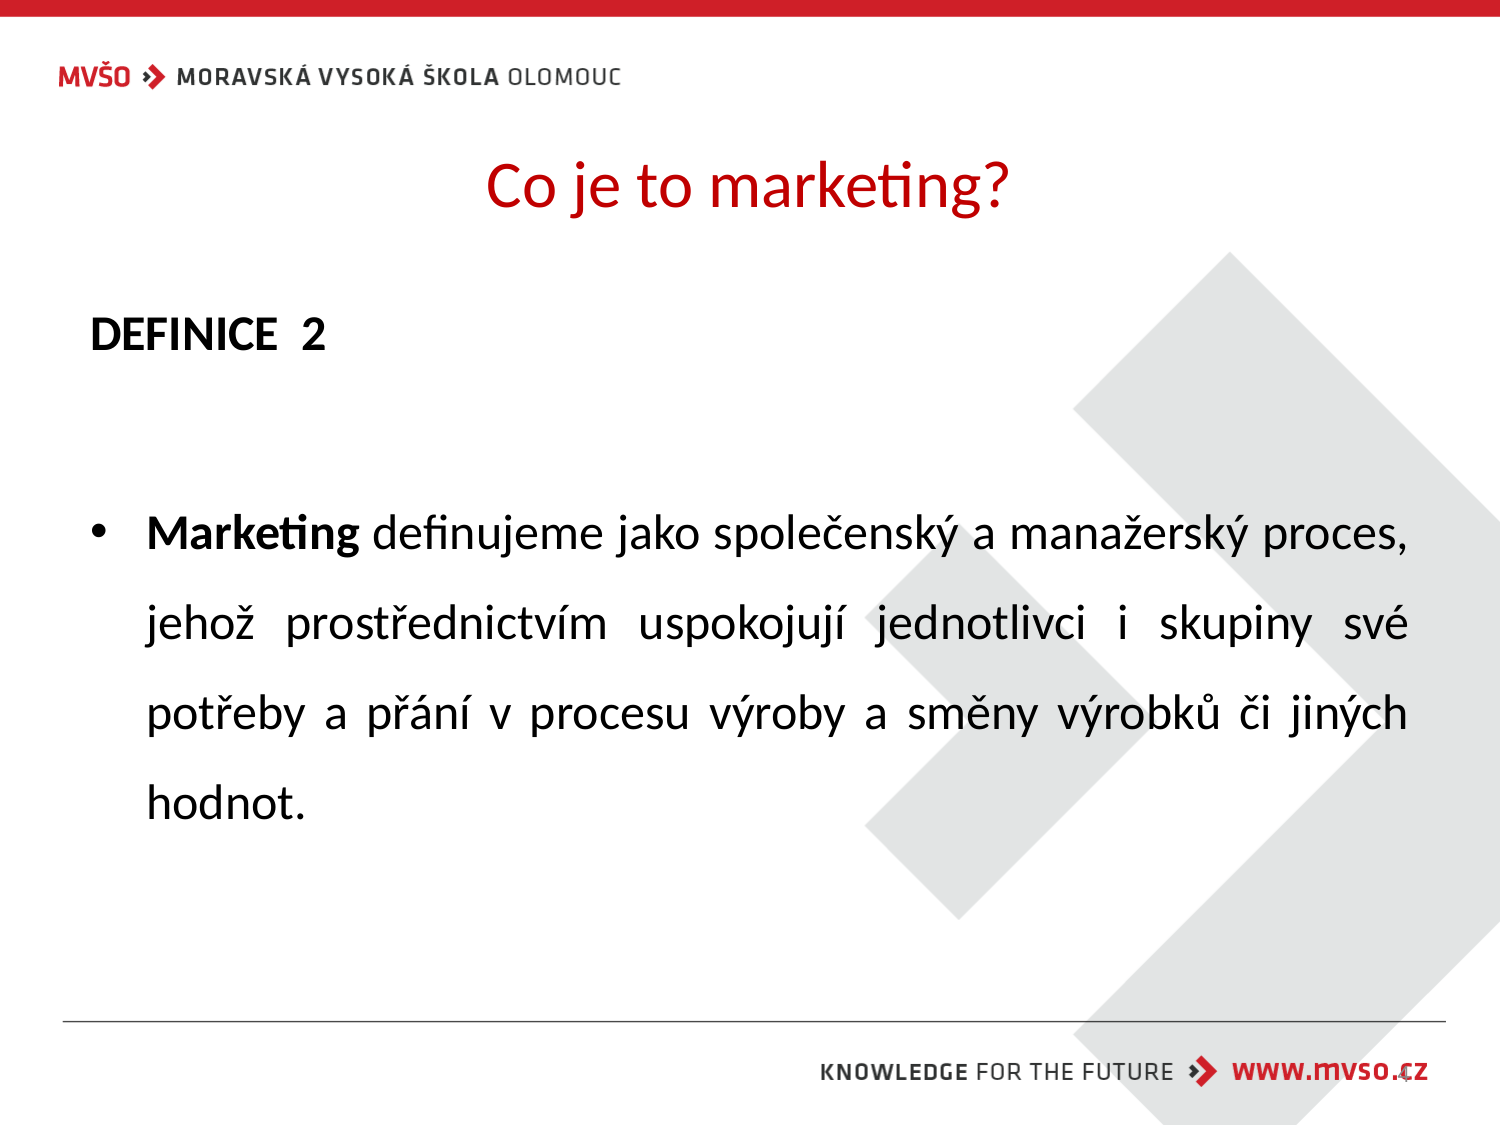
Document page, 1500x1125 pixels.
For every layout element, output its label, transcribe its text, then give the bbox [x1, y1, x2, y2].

slide_number 4 [1074, 1042, 1425, 1103]
title Co je to marketing? [75, 129, 1425, 233]
list DEFINICE 2 Marketing definujeme jako společenský a manažerský proces, jehož prostřednictvím uspokojují jednotlivci i skupiny své potřeby a přání v procesu výroby a směny výrobků či jiných hodnot. [75, 262, 1425, 1005]
picture [0, 0, 1500, 1125]
